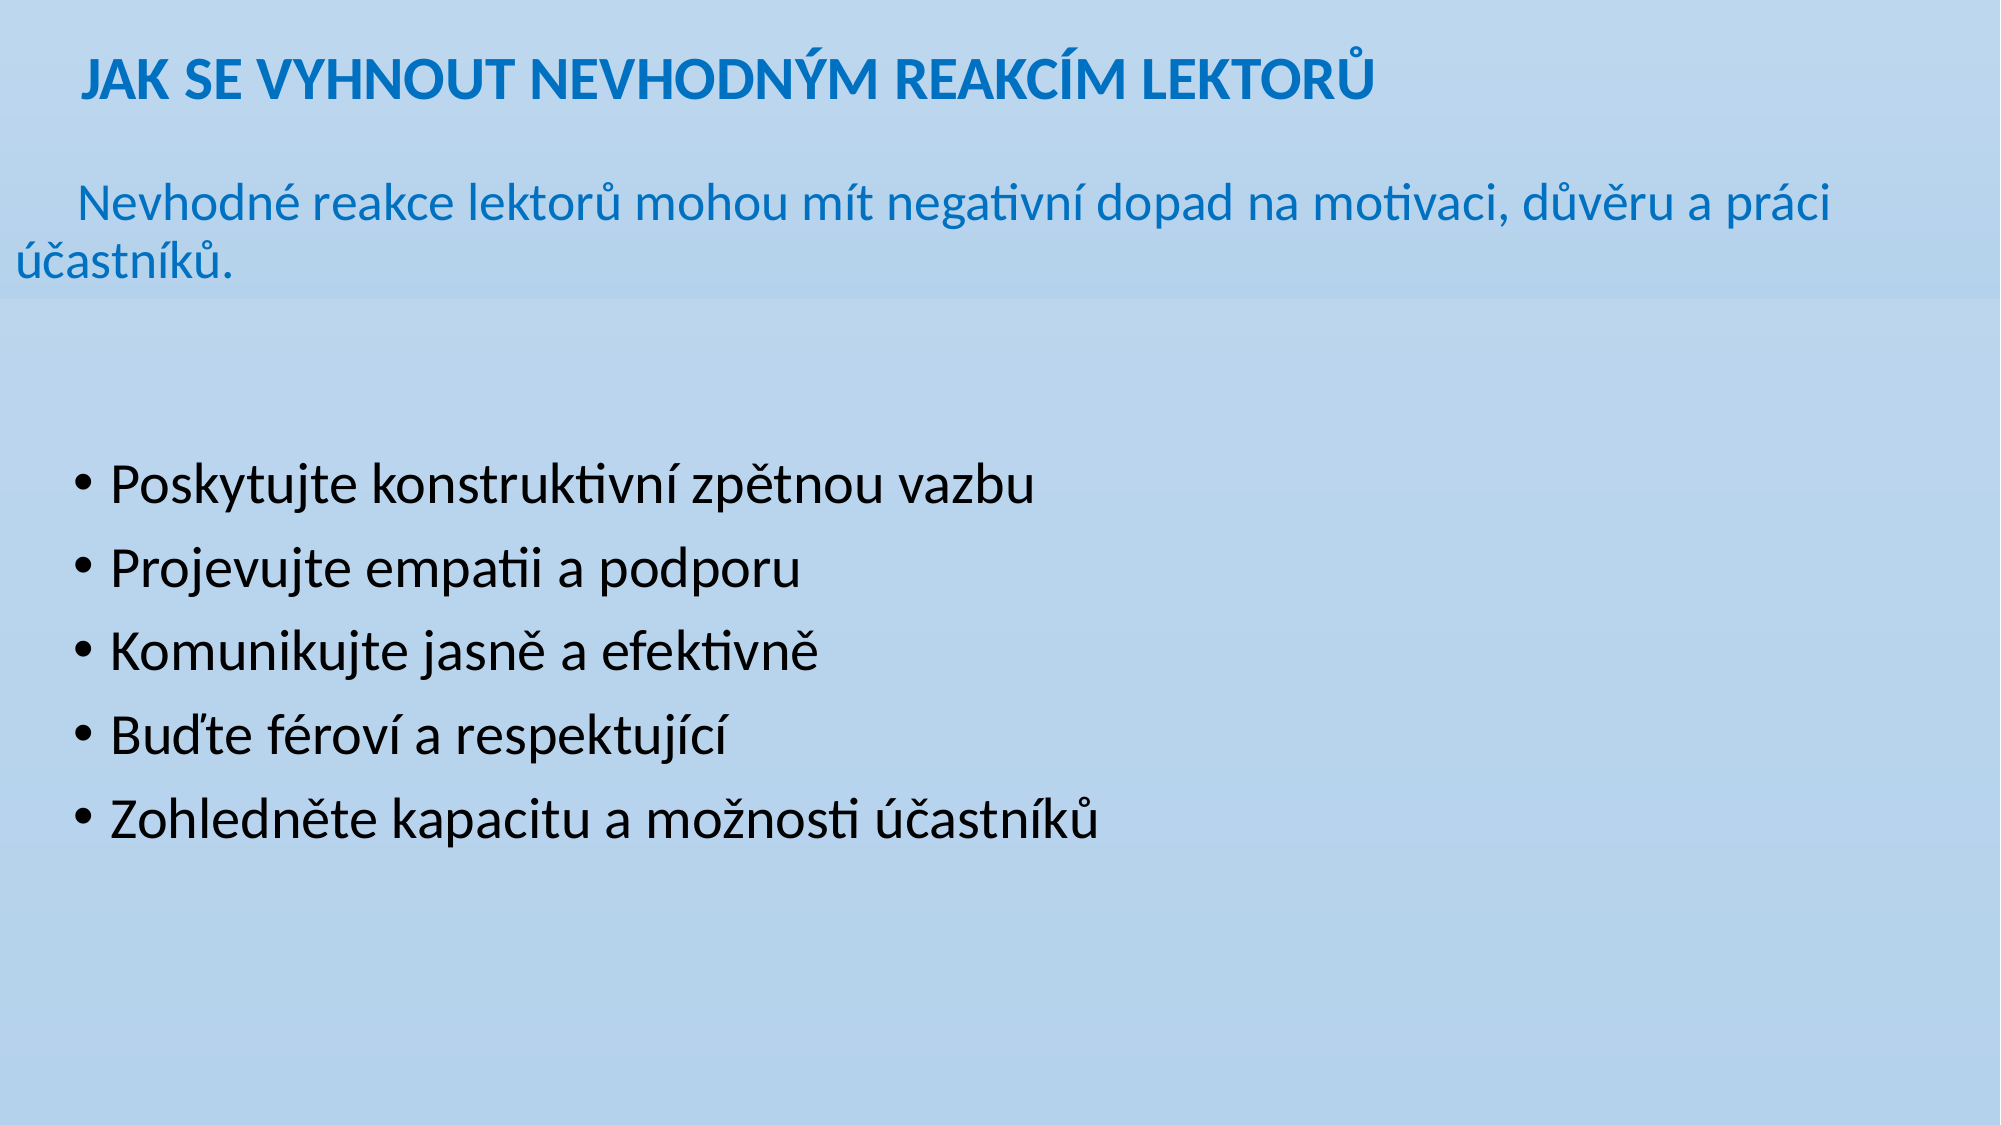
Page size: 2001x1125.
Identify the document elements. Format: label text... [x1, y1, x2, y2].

list Poskytujte konstruktivní zpětnou vazbu Projevujte empatii a podporu Komunikujte jasně a efektivně Buďte féroví a respektující Zohledněte kapacitu a možnosti účastníků [58, 354, 1863, 1073]
title JAK SE VYHNOUT NEVHODNÝM REAKCÍM LEKTORŮ Nevhodné reakce lektorů mohou mít negativní dopad na motivaci, důvěru a práci účastníků. [0, 37, 2000, 299]
